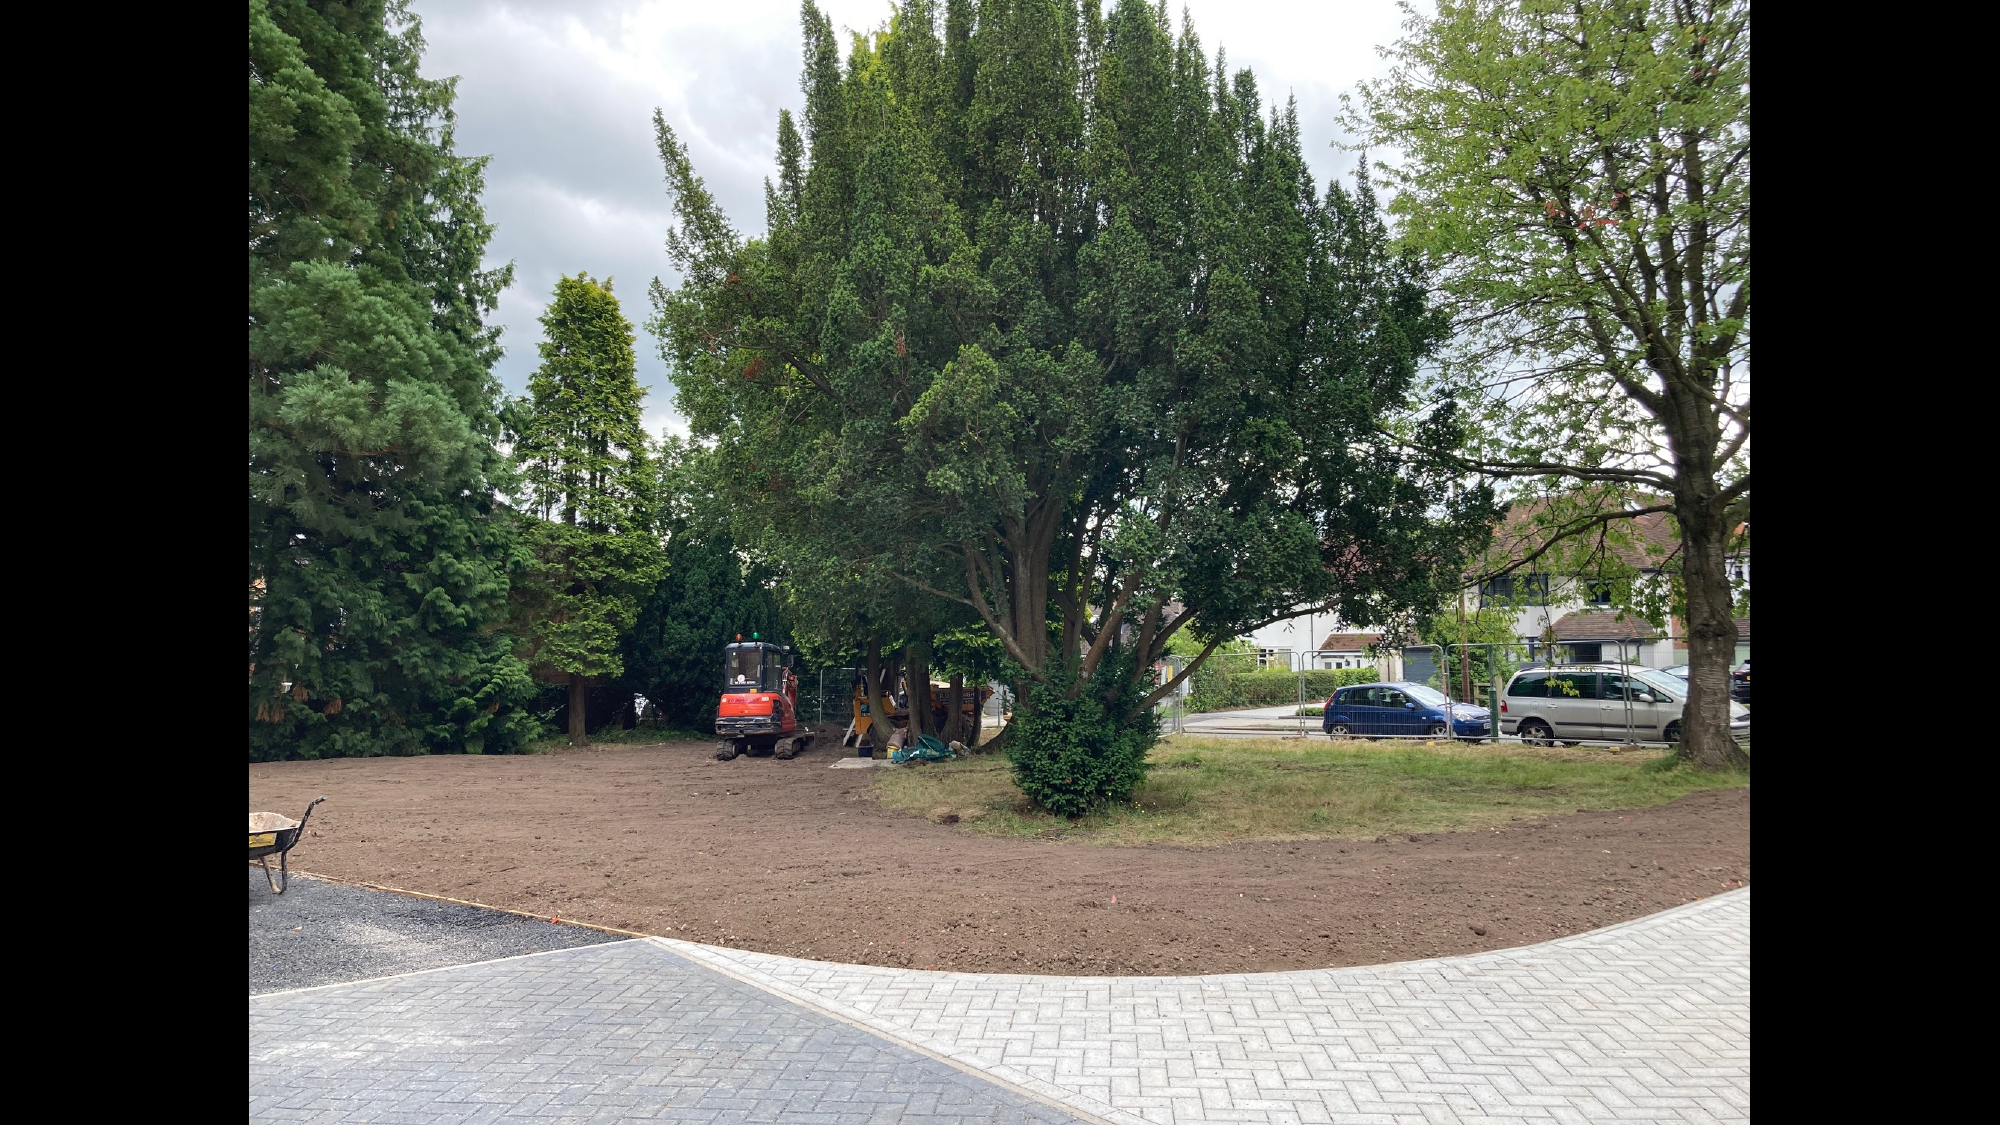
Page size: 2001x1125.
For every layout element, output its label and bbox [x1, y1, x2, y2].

picture [249, 0, 1750, 1125]
